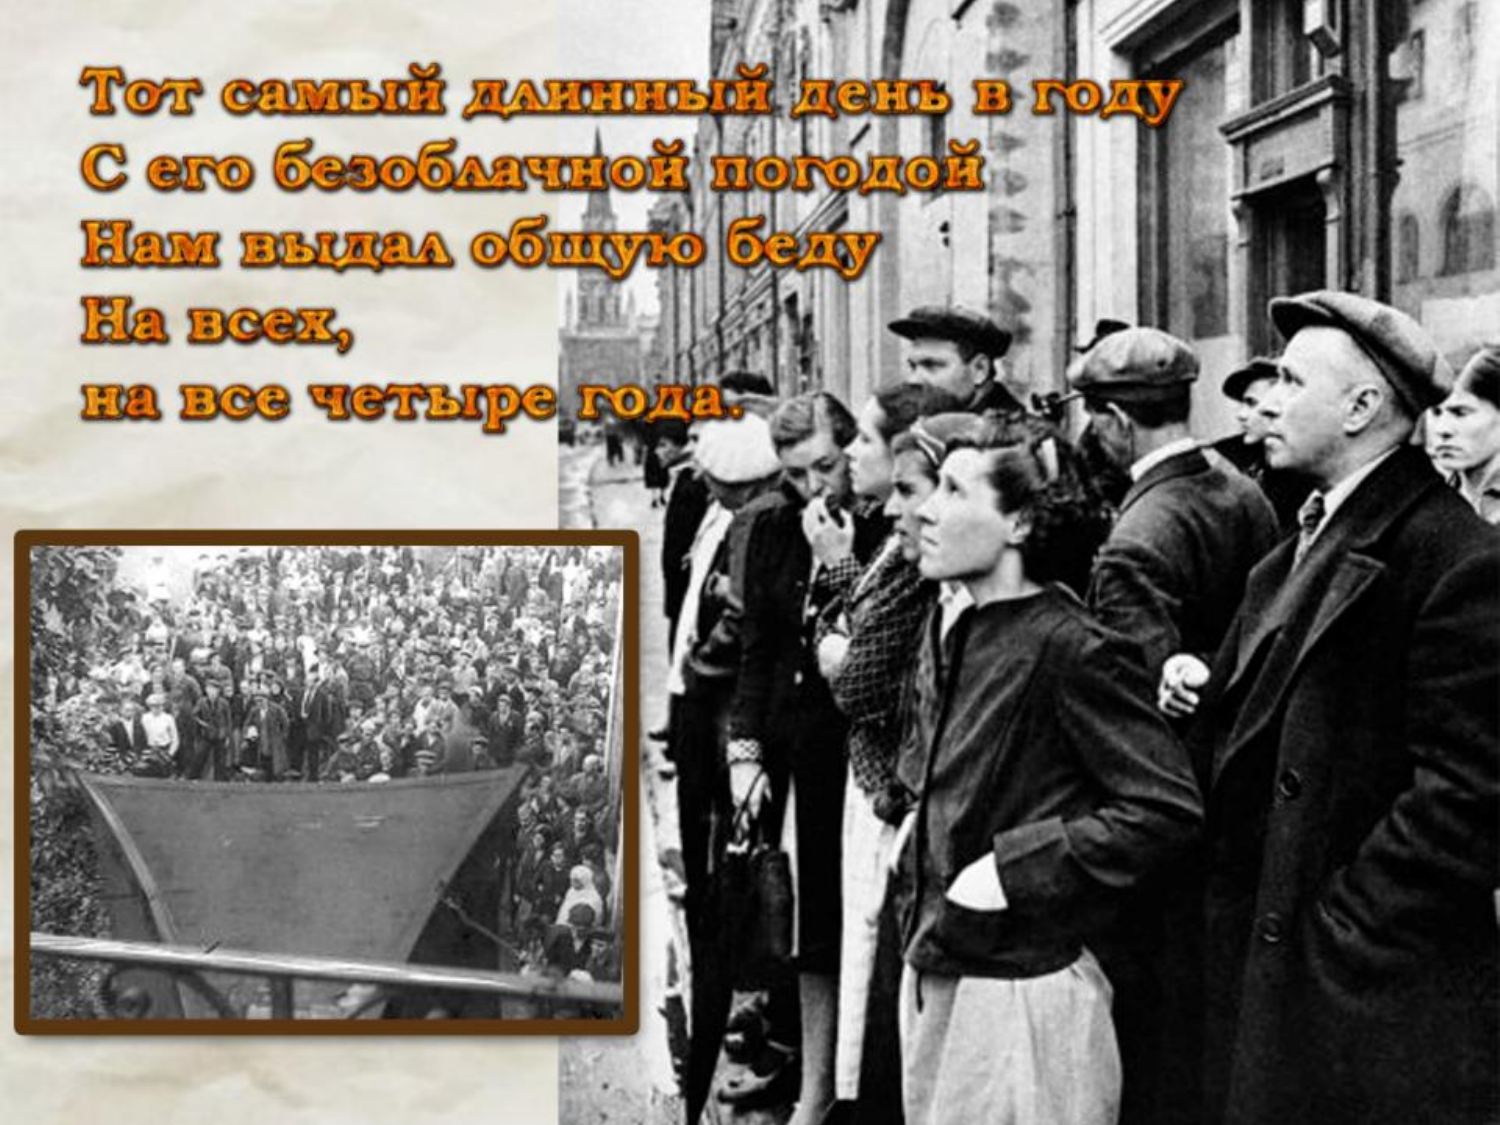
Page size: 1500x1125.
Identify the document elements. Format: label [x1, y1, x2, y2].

list [0, 0, 1500, 1125]
